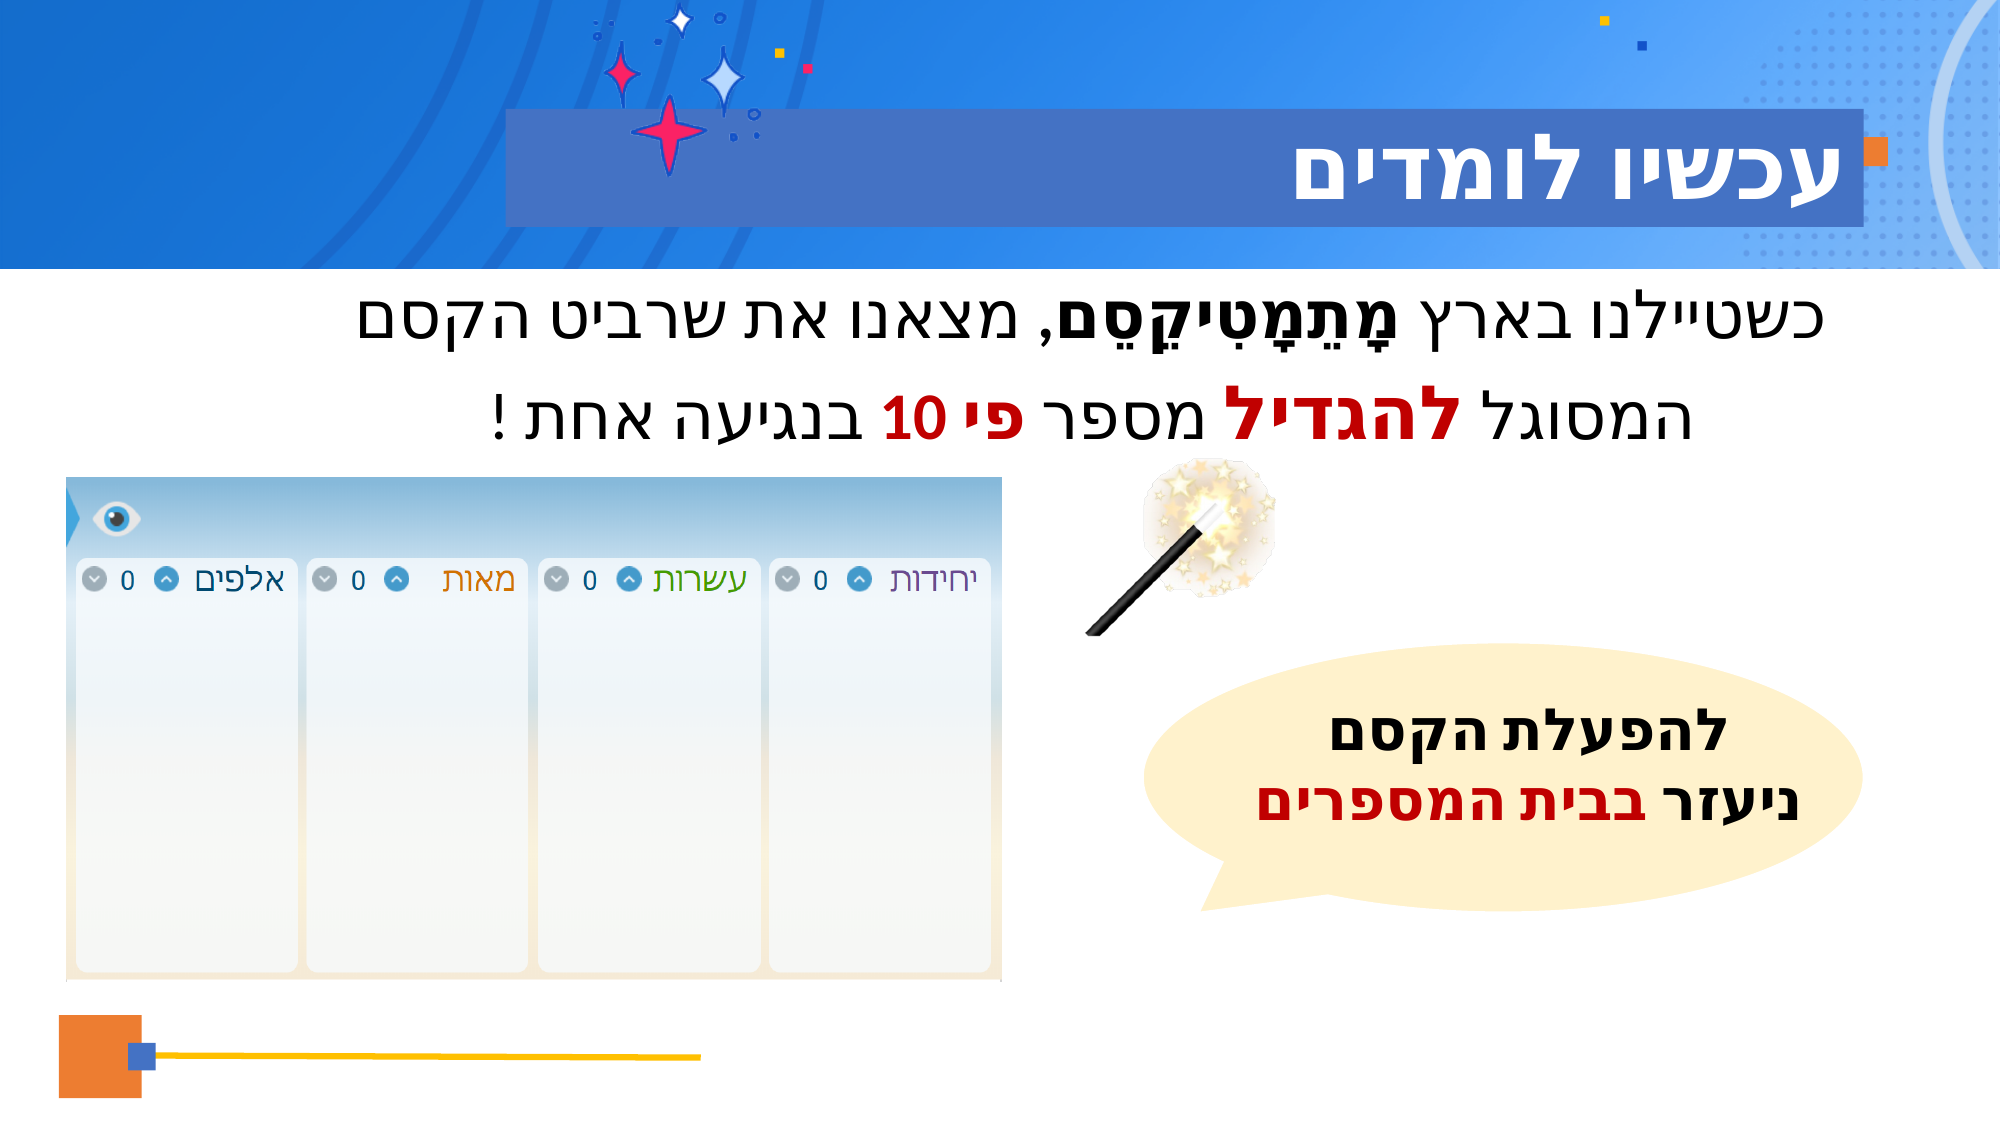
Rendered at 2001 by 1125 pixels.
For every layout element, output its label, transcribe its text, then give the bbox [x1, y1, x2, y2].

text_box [1142, 642, 1864, 913]
picture [66, 477, 1004, 982]
picture [0, 0, 2000, 269]
picture [1039, 436, 1335, 658]
title עכשיו לומדים [505, 108, 1864, 227]
list כשטיילנו בארץ מָתֵמָטִיקֵסֵם, מצאנו את שרביט הקסם המסוגל להגדיל מספר פי 10 בנגיעה אחת ! [256, 265, 1928, 897]
